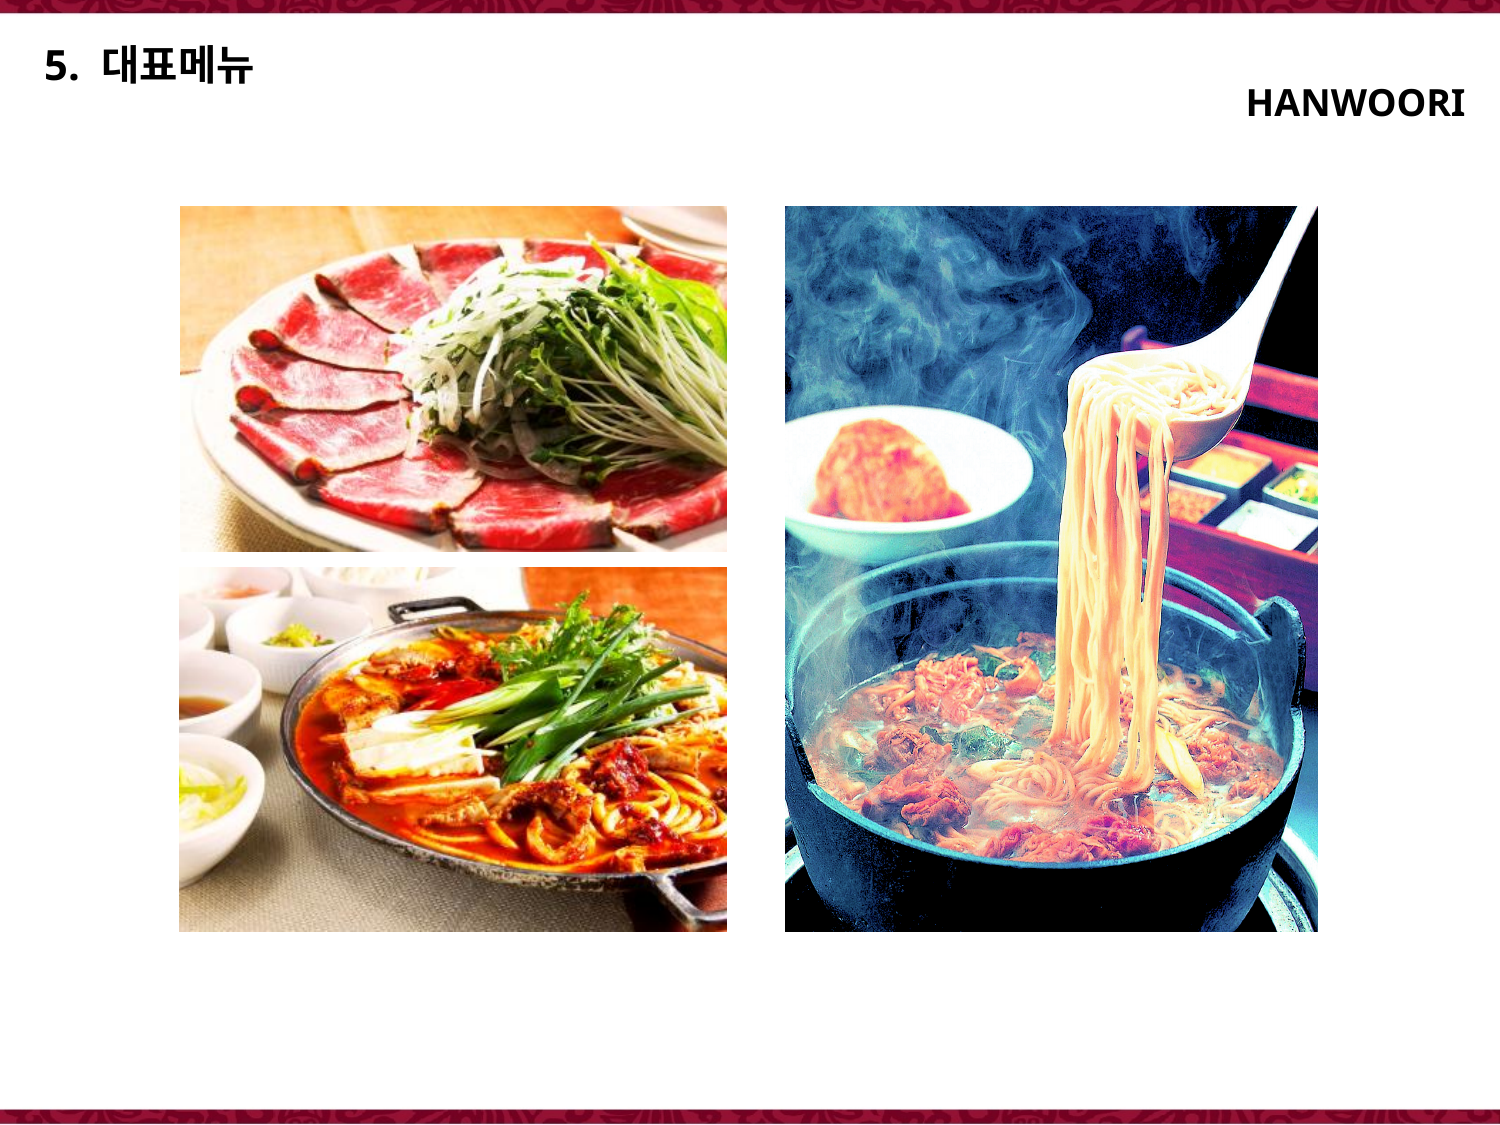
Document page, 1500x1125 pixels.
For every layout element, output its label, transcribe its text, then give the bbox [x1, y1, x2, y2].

picture [0, 0, 1500, 1125]
text_box 5. 대표메뉴 [29, 30, 691, 96]
text_box HANWOORI [1182, 76, 1499, 127]
